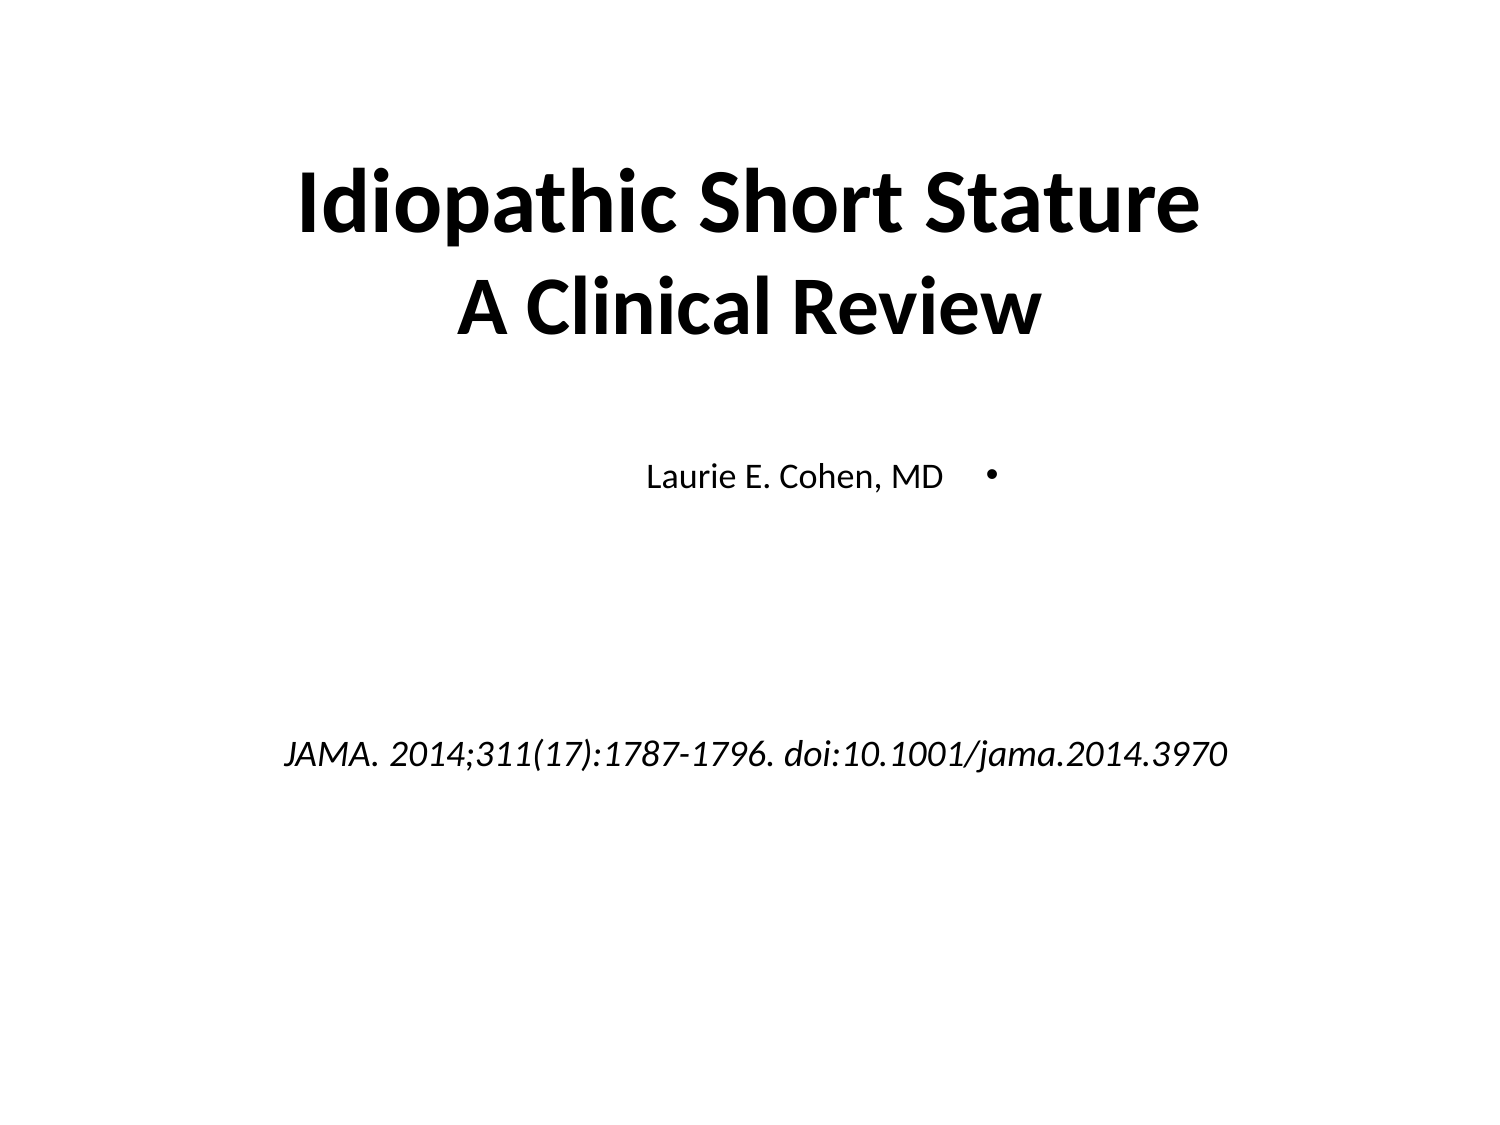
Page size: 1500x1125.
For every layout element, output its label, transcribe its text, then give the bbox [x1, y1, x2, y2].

title Idiopathic Short Stature A Clinical Review [75, 117, 1425, 375]
list Laurie E. Cohen, MD [281, 445, 1008, 504]
text_box JAMA. 2014;311(17):1787-1796. doi:10.1001/jama.2014.3970 [70, 721, 1243, 782]
